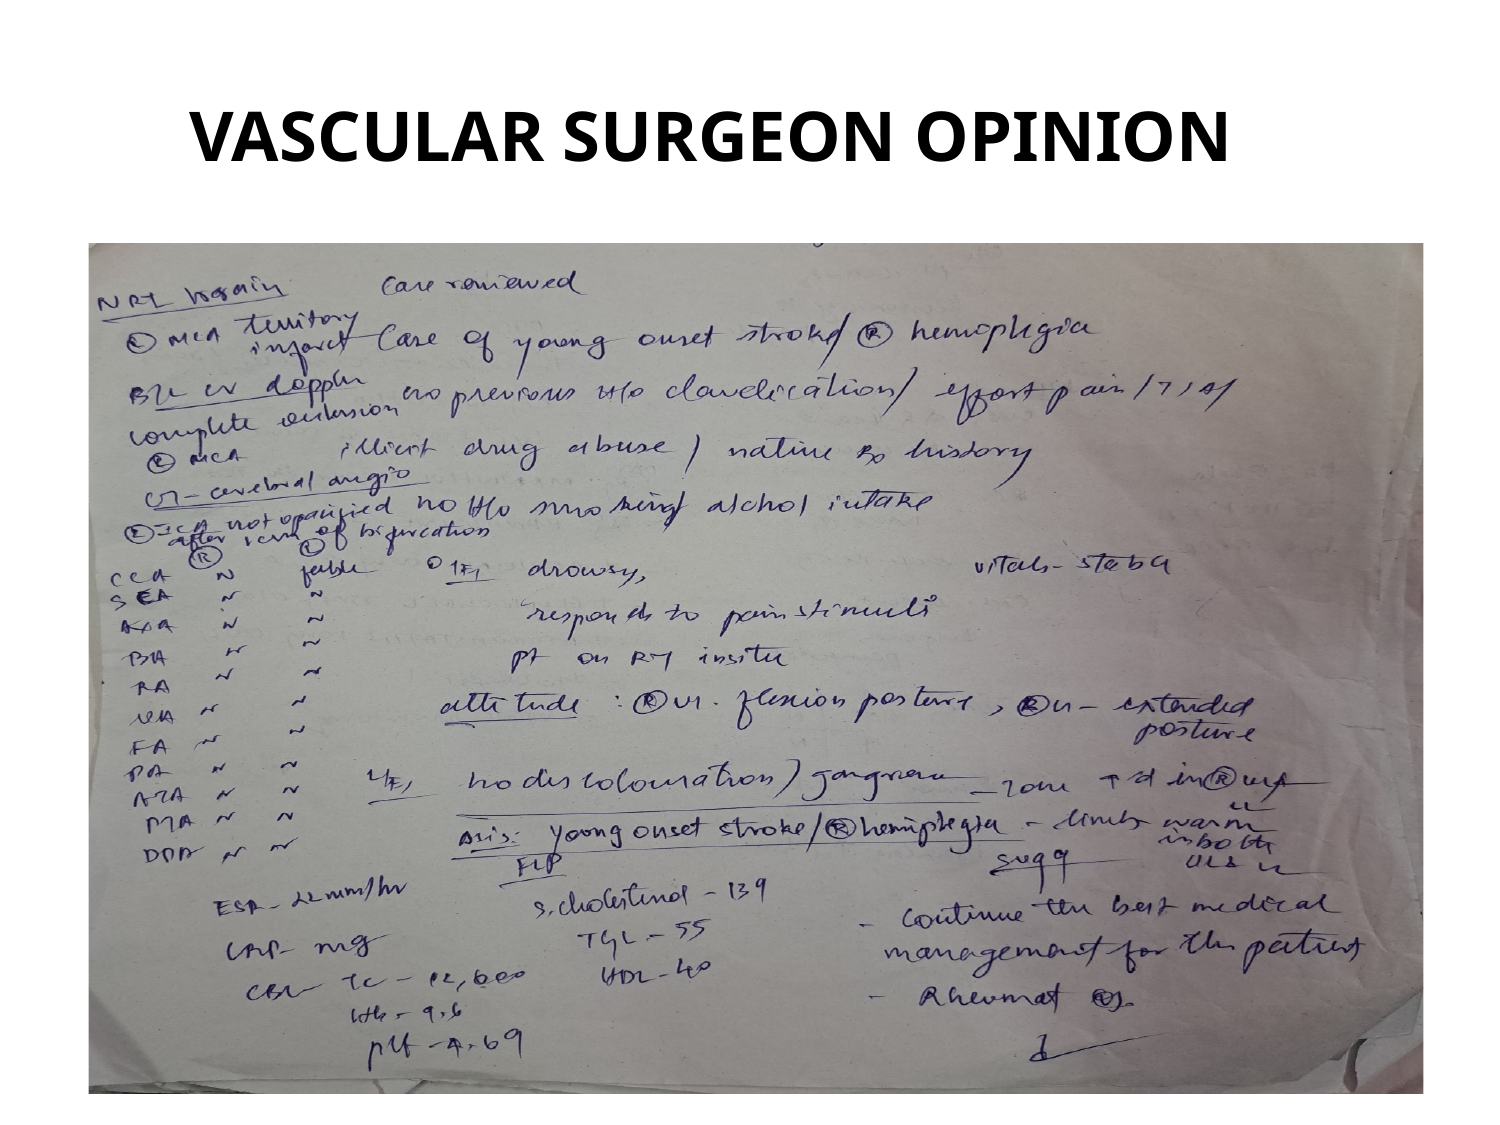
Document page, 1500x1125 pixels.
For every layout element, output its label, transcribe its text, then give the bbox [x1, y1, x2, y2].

title VASCULAR SURGEON OPINION [64, 30, 1359, 249]
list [88, 243, 1424, 1094]
